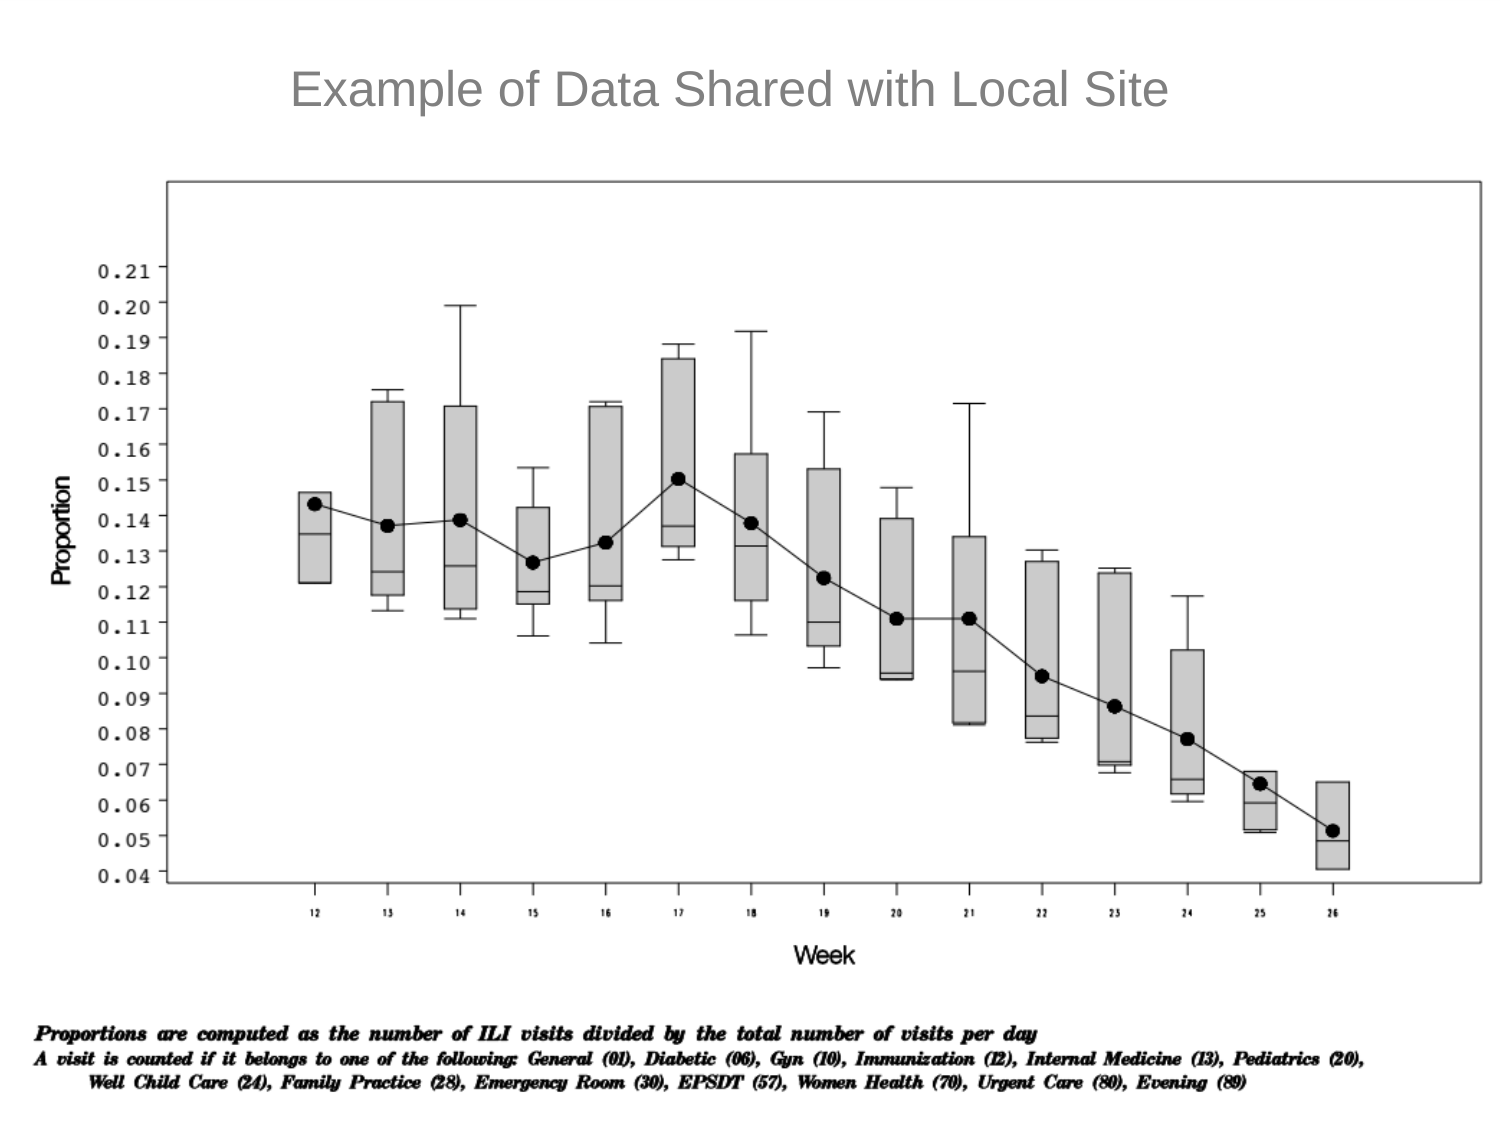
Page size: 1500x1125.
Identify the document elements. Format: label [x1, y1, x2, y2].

list [0, 0, 1500, 1125]
text_box [274, 37, 1251, 163]
